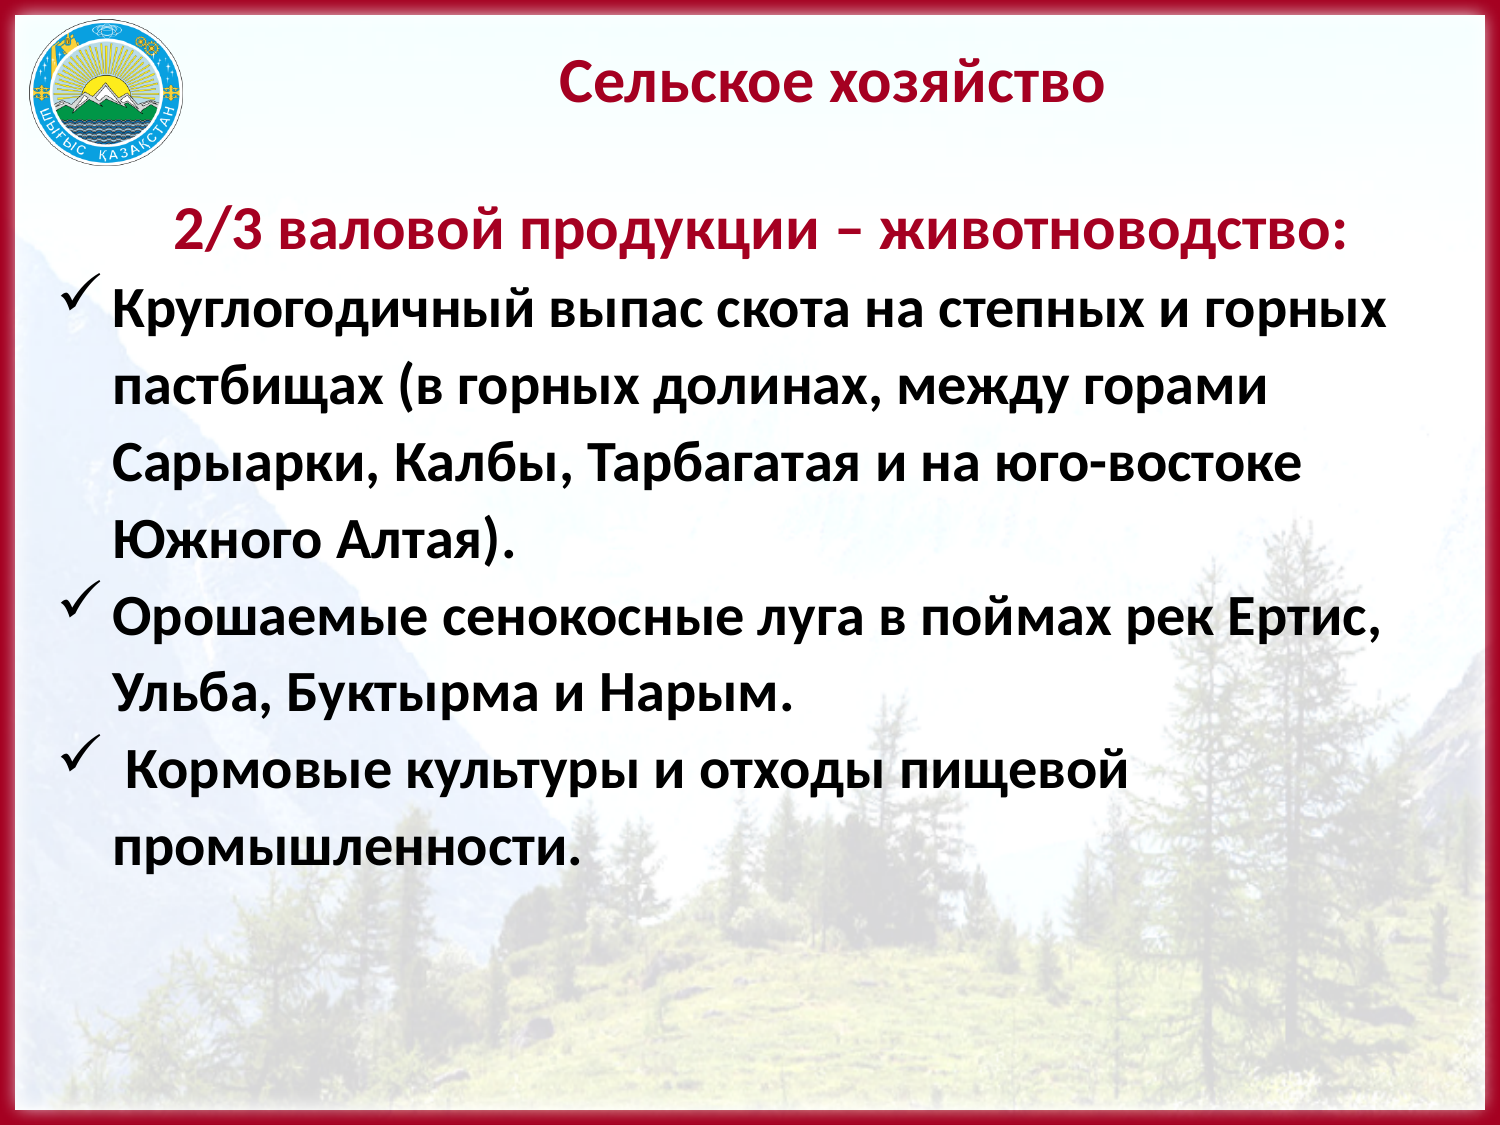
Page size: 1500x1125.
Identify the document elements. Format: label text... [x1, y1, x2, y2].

picture [29, 19, 183, 166]
title Сельское хозяйство [230, 30, 1436, 124]
list 2/3 валовой продукции – животноводство: Круглогодичный выпас скота на степных и горных пастбищах (в горных долинах, между горами Сарыарки, Калбы, Тарбагатая и на юго-востоке Южного Алтая). Орошаемые сенокосные луга в поймах рек Ертис, Ульба, Буктырма и Нарым. Кормовые культуры и отходы пищевой промышленности. [41, 172, 1483, 1083]
